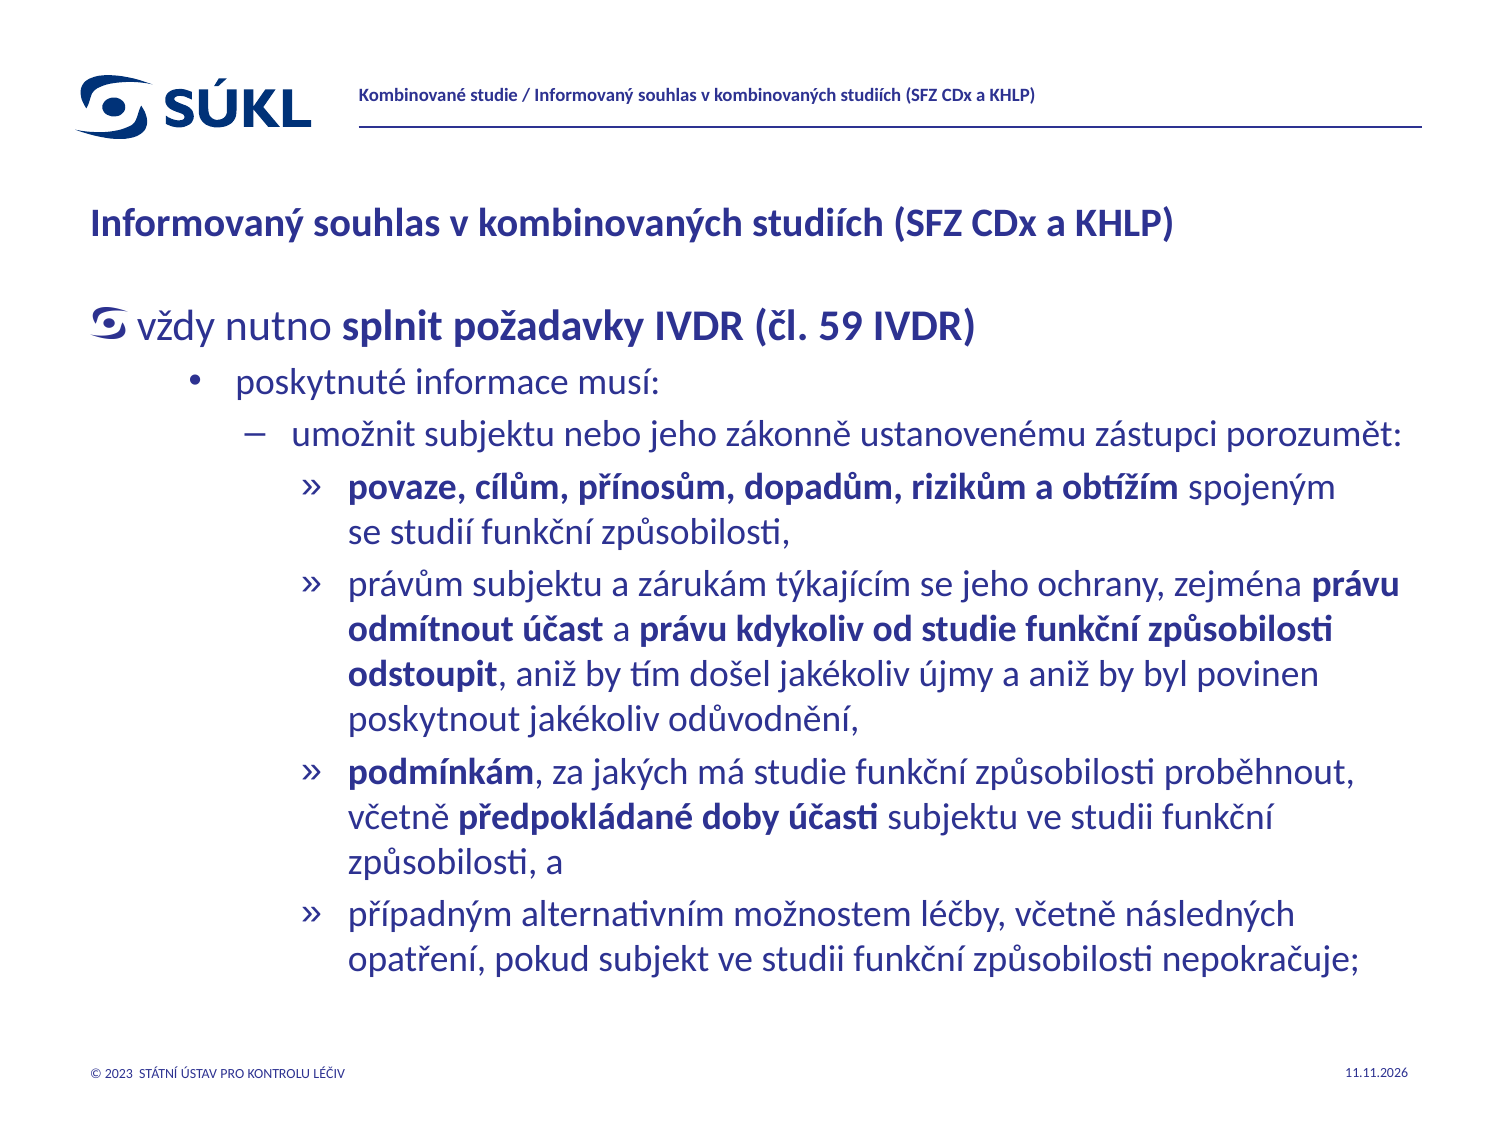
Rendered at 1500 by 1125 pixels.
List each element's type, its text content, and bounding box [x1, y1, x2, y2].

list Kombinované studie / Informovaný souhlas v kombinovaných studiích (SFZ CDx a KHLP) [359, 82, 1186, 124]
footer © 2023 STÁTNÍ ÚSTAV PRO KONTROLU LÉČIV [75, 1042, 550, 1103]
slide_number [1127, 1042, 1424, 1102]
picture [90, 307, 128, 339]
title Informovaný souhlas v kombinovaných studiích (SFZ CDx a KHLP) [75, 172, 1425, 268]
list vždy nutno splnit požadavky IVDR (čl. 59 IVDR) poskytnuté informace musí: umožnit subjektu nebo jeho zákonně ustanovenému zástupci porozumět: povaze, cílům, přínosům, dopadům, rizikům a obtížím spojeným se studií funkční způsobilosti, právům subjektu a zárukám týkajícím se jeho ochrany, zejména právu odmítnout účast a právu kdykoliv od studie funkční způsobilosti odstoupit, aniž by tím došel jakékoliv újmy a aniž by byl povinen poskytnout jakékoliv odůvodnění, podmínkám, za jakých má studie funkční způsobilosti proběhnout, včetně předpokládané doby účasti subjektu ve studii funkční způsobilosti, a případným alternativním možnostem léčby, včetně následných opatření, pokud subjekt ve studii funkční způsobilosti nepokračuje; [75, 289, 1425, 1004]
